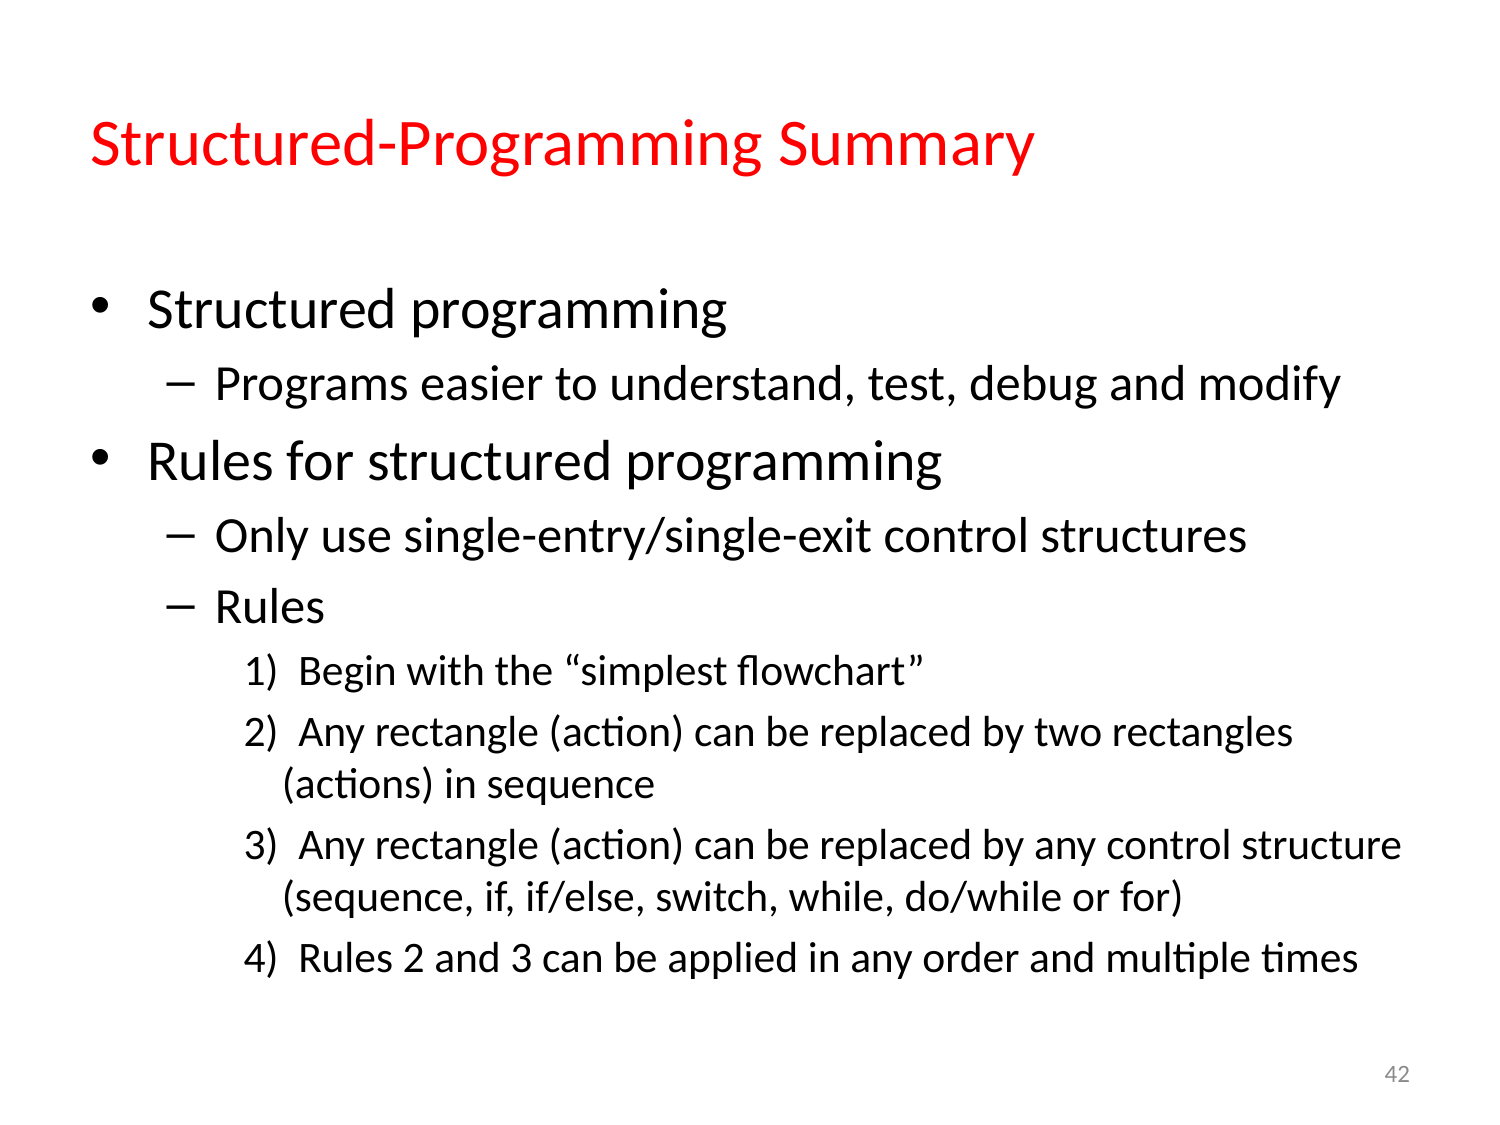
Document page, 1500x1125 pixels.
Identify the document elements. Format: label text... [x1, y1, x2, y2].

text_box [0, 930, 1500, 1066]
list Structured programming Programs easier to understand, test, debug and modify Rules for structured programming Only use single-entry/single-exit control structures Rules 1) Begin with the “simplest flowchart” 2) Any rectangle (action) can be replaced by two rectangles (actions) in sequence 3) Any rectangle (action) can be replaced by any control structure (sequence, if, if/else, switch, while, do/while or for) 4) Rules 2 and 3 can be applied in any order and multiple times [900, 785, 1425, 930]
text_box [900, 649, 1500, 785]
text_box [0, 84, 900, 281]
title Structured-Programming Summary [75, 45, 1425, 233]
text_box [0, 281, 900, 387]
slide_number 42 [1074, 1066, 1425, 1103]
list Structured programming Programs easier to understand, test, debug and modify Rules for structured programming Only use single-entry/single-exit control structures Rules 1) Begin with the “simplest flowchart” 2) Any rectangle (action) can be replaced by two rectangles (actions) in sequence 3) Any rectangle (action) can be replaced by any control structure (sequence, if, if/else, switch, while, do/while or for) 4) Rules 2 and 3 can be applied in any order and multiple times [900, 262, 1425, 649]
text_box [0, 387, 900, 930]
